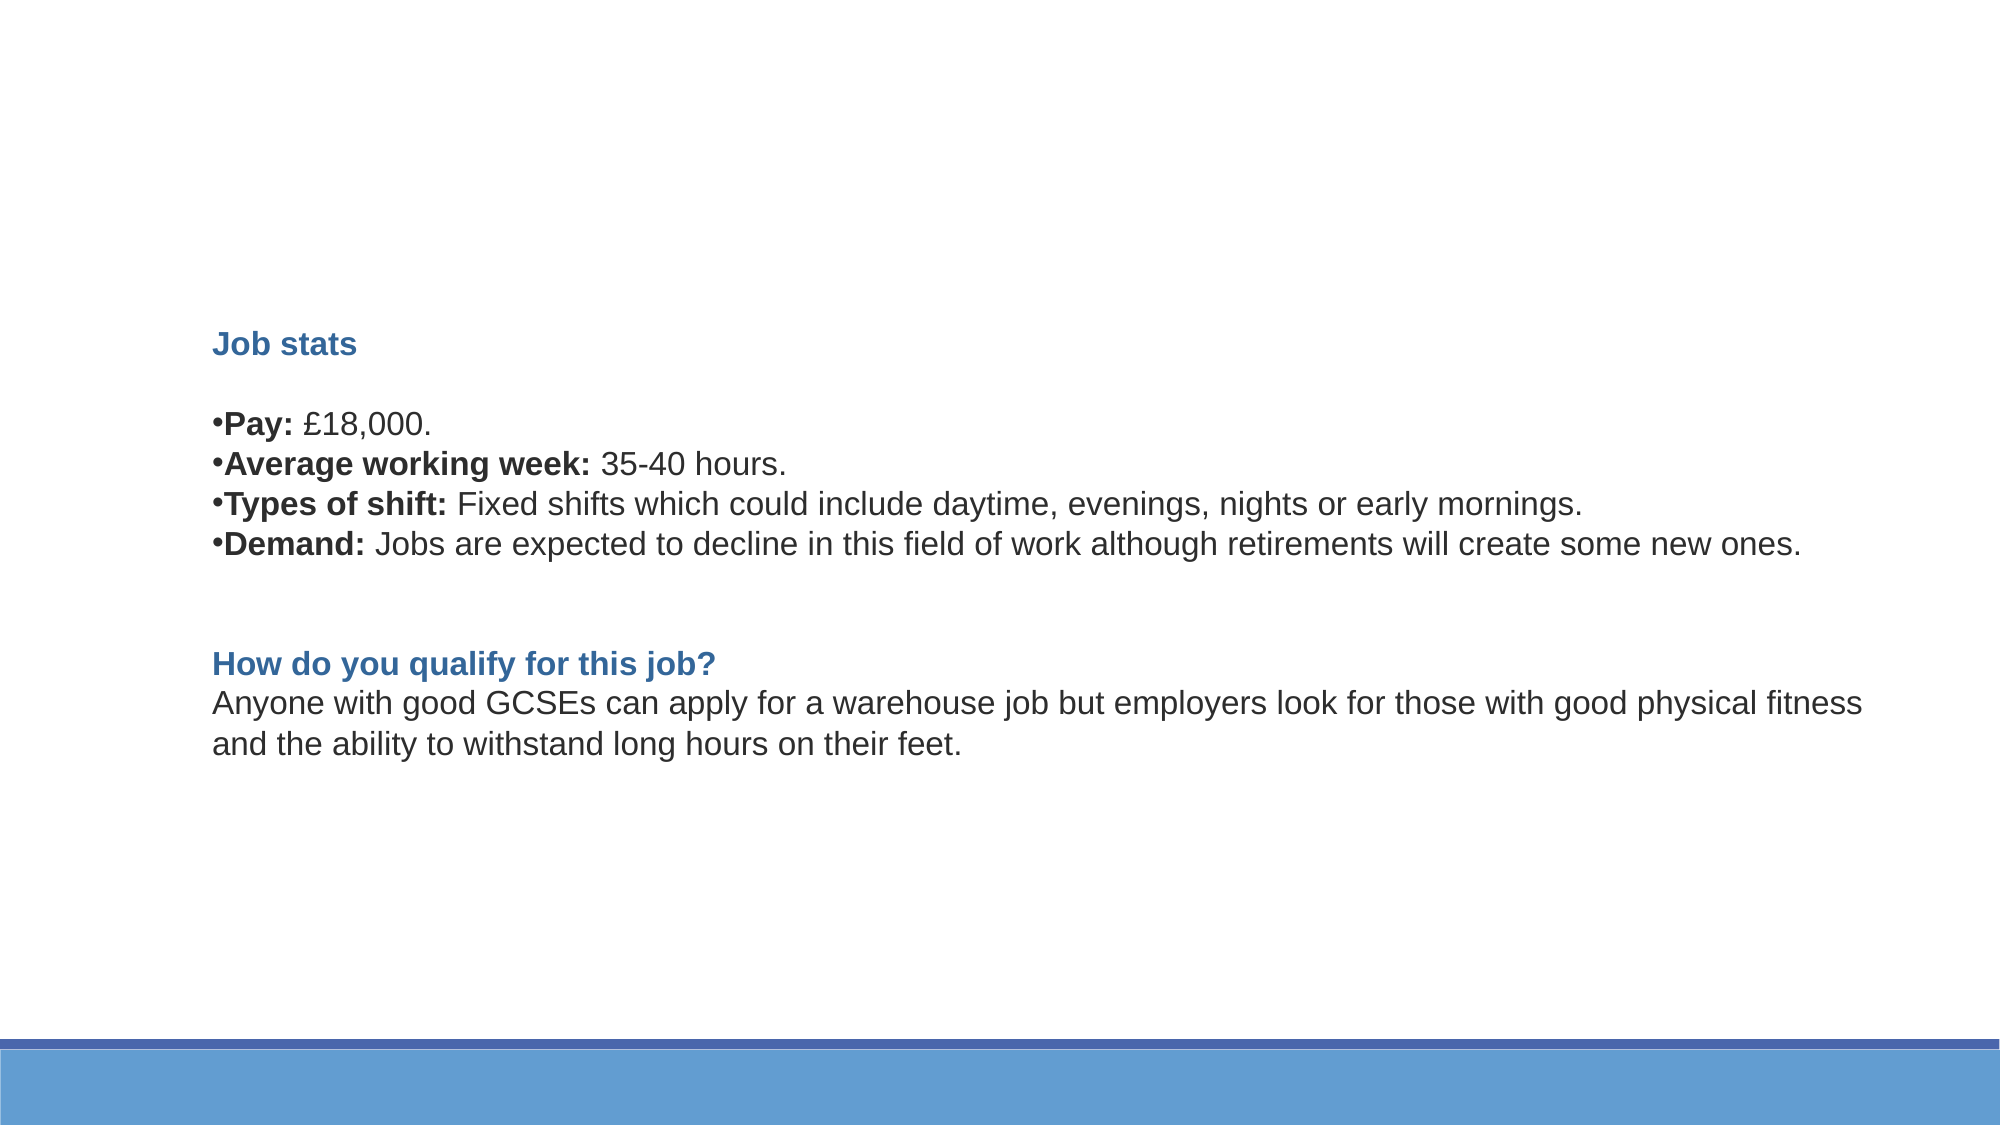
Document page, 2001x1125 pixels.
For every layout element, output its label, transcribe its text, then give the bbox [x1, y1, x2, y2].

text_box Job stats Pay: £18,000. Average working week: 35-40 hours. Types of shift: Fixed shifts which could include daytime, evenings, nights or early mornings. Demand: Jobs are expected to decline in this field of work although retirements will create some new ones. How do you qualify for this job? Anyone with good GCSEs can apply for a warehouse job but employers look for those with good physical fitness and the ability to withstand long hours on their feet. [197, 315, 1902, 769]
